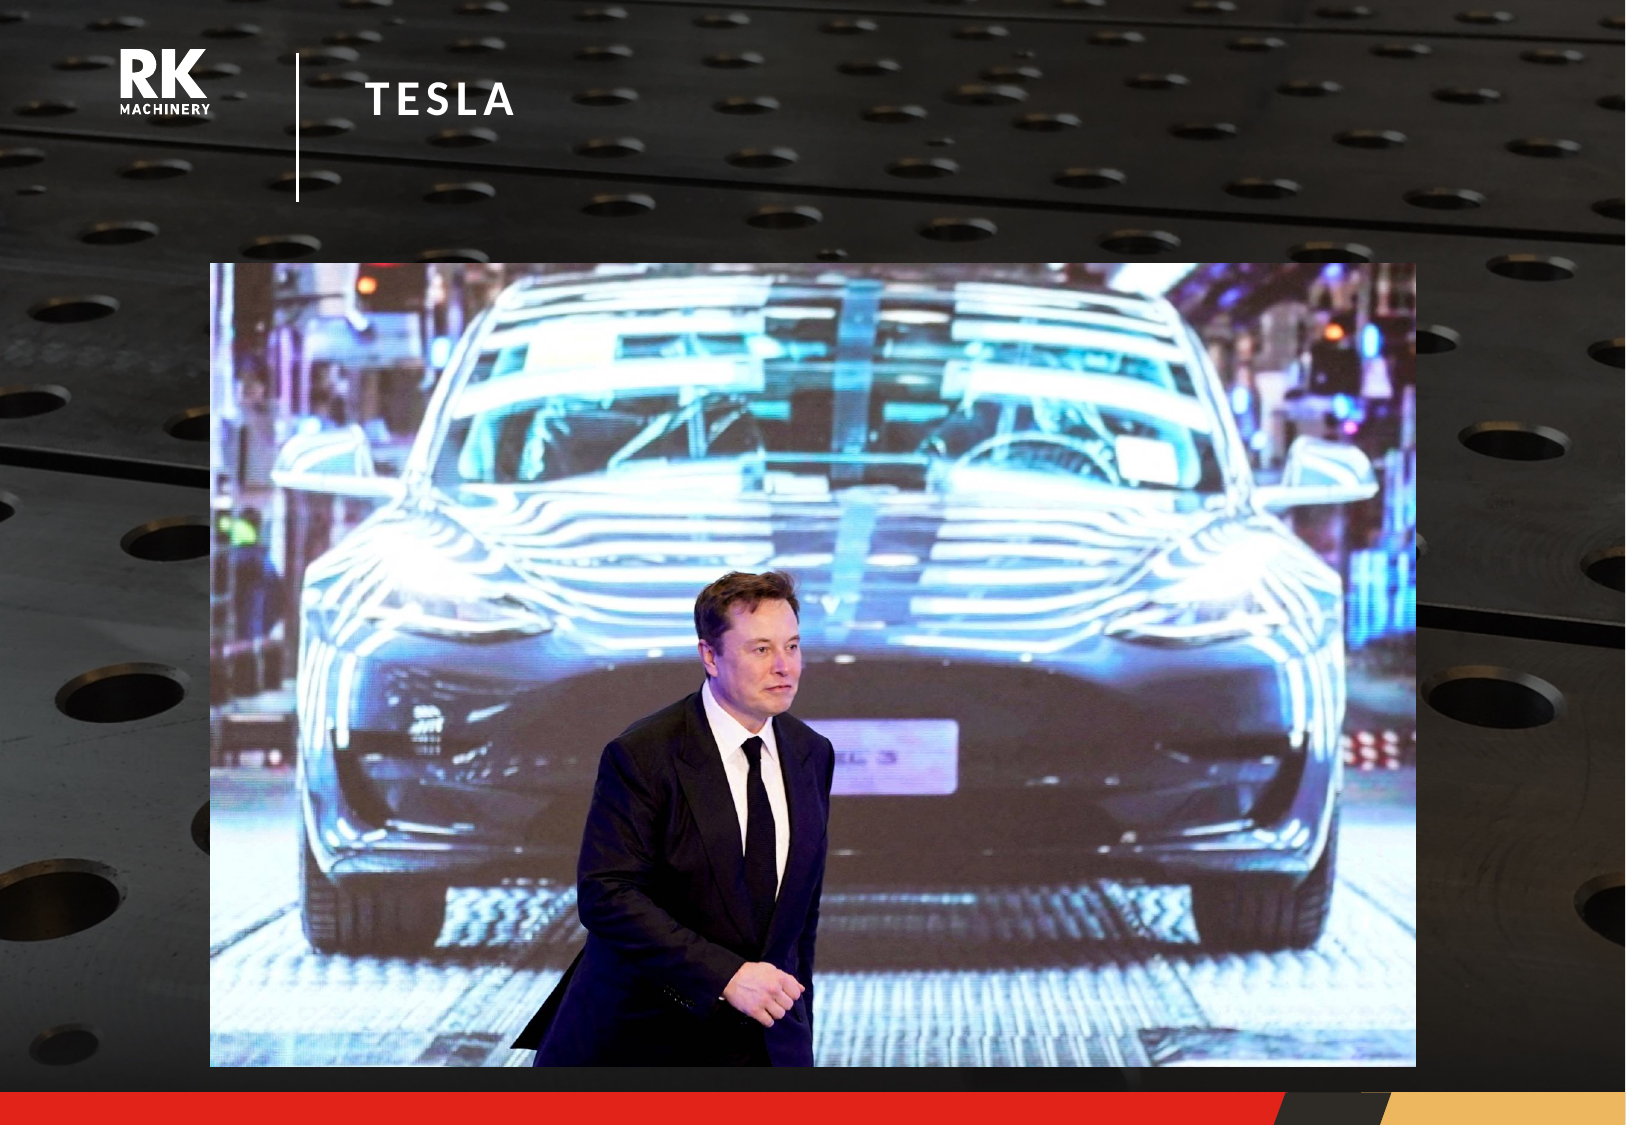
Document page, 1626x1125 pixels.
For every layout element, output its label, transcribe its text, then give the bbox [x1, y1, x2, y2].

text_box TESLA [349, 58, 1503, 133]
picture [0, 0, 1626, 1092]
